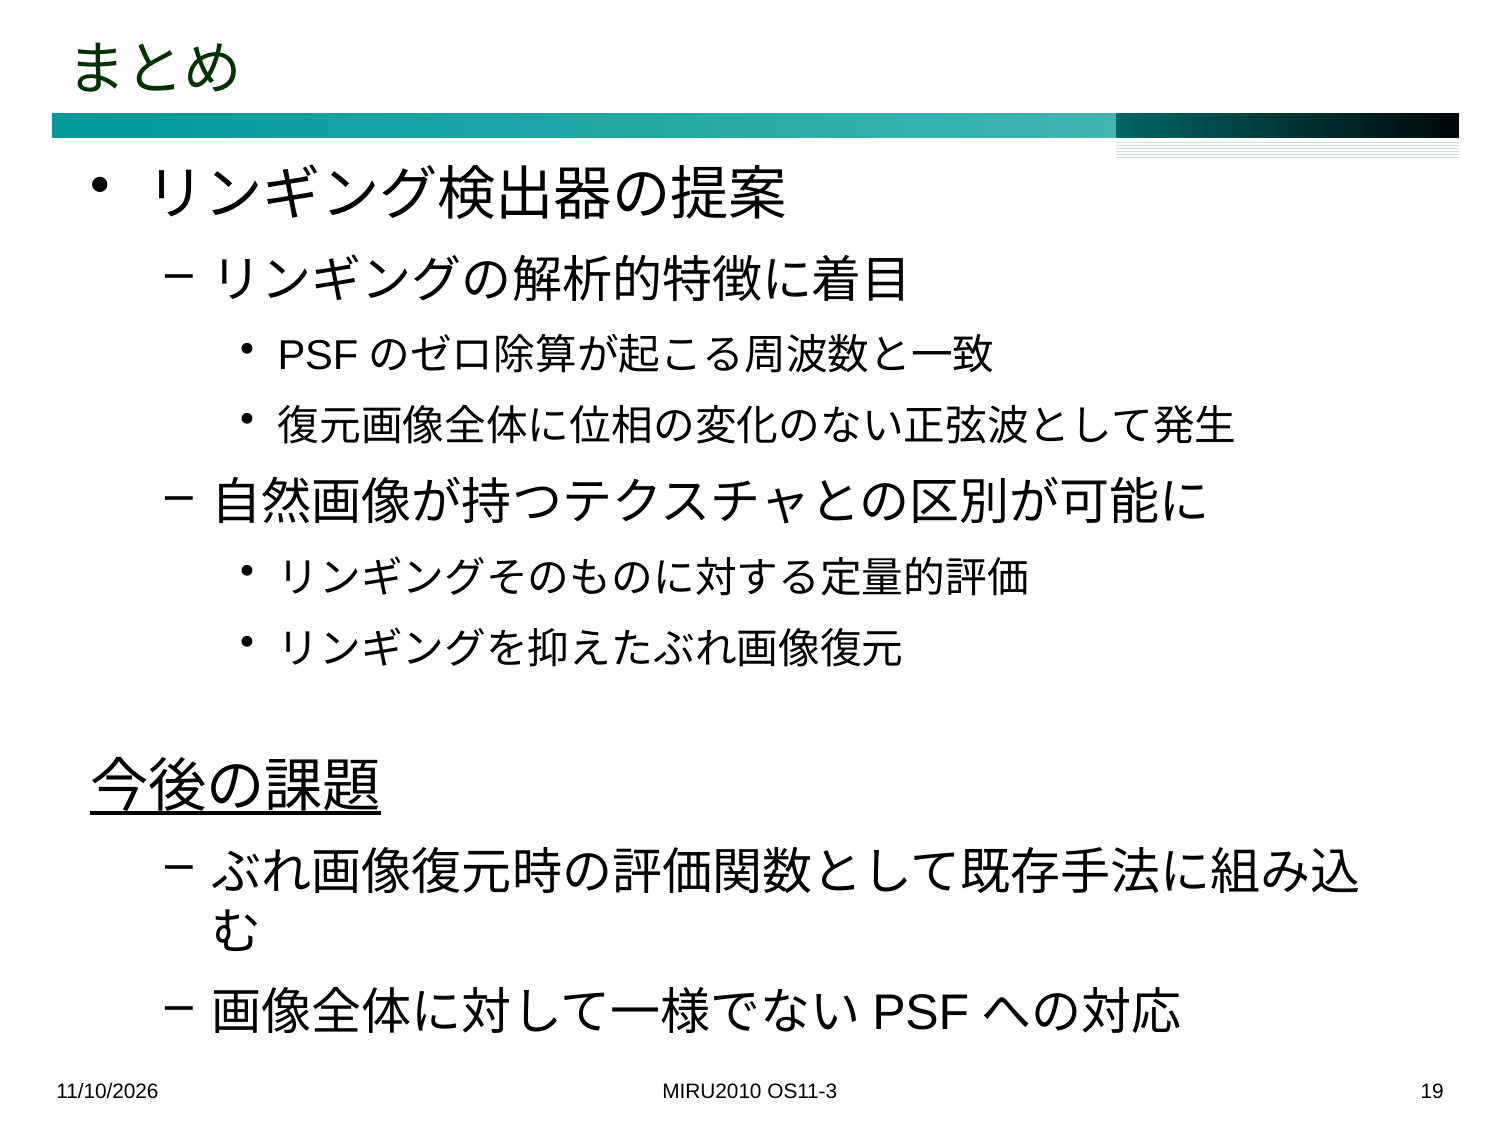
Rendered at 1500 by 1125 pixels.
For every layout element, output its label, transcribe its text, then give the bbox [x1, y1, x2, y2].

footer MIRU2010 OS11-3 [512, 1070, 988, 1115]
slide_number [41, 1070, 392, 1115]
slide_number 19 [1108, 1070, 1459, 1115]
list リンギング検出器の提案 リンギングの解析的特徴に着目 PSFのゼロ除算が起こる周波数と一致 復元画像全体に位相の変化のない正弦波として発生 自然画像が持つテクスチャとの区別が可能に リンギングそのものに対する定量的評価 リンギングを抑えたぶれ画像復元 今後の課題 ぶれ画像復元時の評価関数として既存手法に組み込む 画像全体に対して一様でないPSFへの対応 [74, 148, 1426, 1036]
title まとめ [51, 18, 1459, 114]
